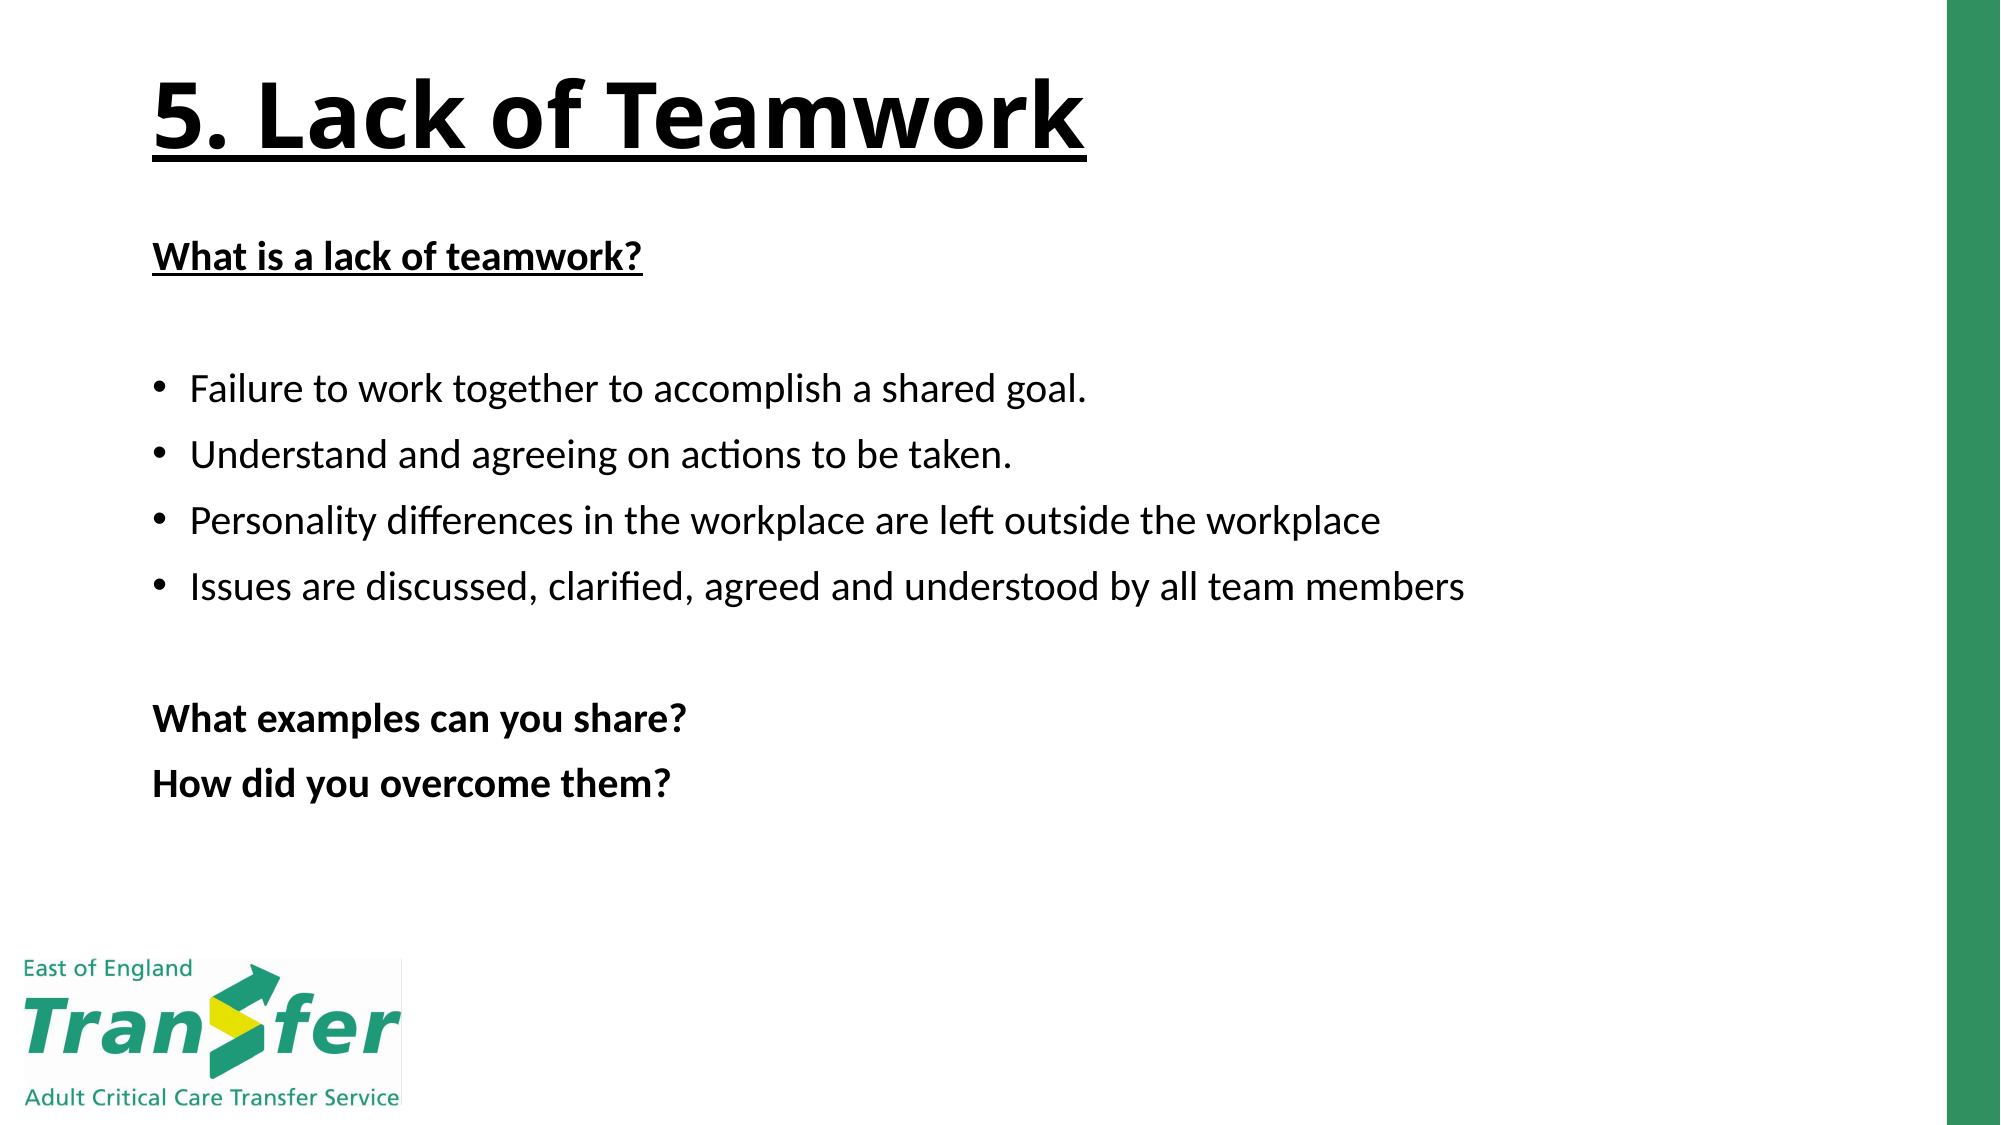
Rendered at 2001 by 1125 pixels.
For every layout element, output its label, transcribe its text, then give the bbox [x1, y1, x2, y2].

text_box [1946, 0, 2000, 1125]
title 5. Lack of Teamwork [137, 9, 1863, 228]
picture [24, 958, 402, 1106]
list What is a lack of teamwork? Failure to work together to accomplish a shared goal. Understand and agreeing on actions to be taken. Personality differences in the workplace are left outside the workplace Issues are discussed, clarified, agreed and understood by all team members What examples can you share? How did you overcome them? [137, 227, 1831, 864]
